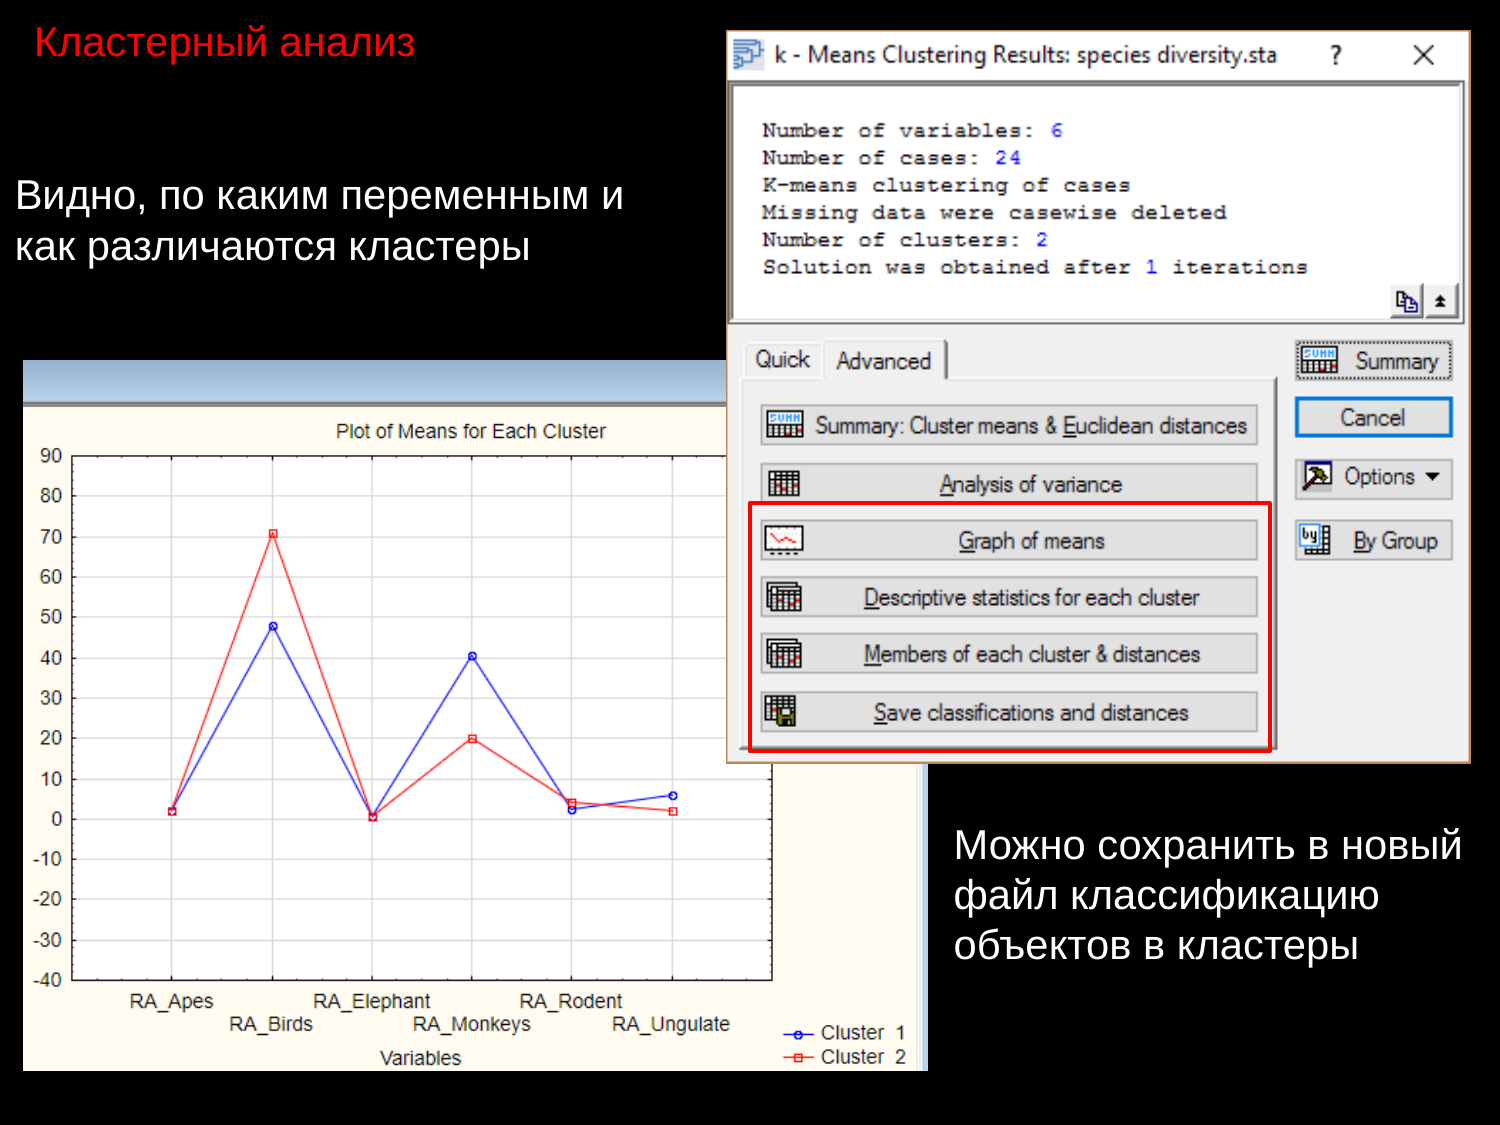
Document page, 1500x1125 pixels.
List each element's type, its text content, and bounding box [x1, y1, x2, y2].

picture [23, 30, 1471, 1071]
text_box Можно сохранить в новый файл классификацию объектов в кластеры [938, 810, 1494, 976]
text_box Кластерный анализ [19, 7, 431, 73]
text_box Видно, по каким переменным и как различаются кластеры [0, 160, 703, 276]
